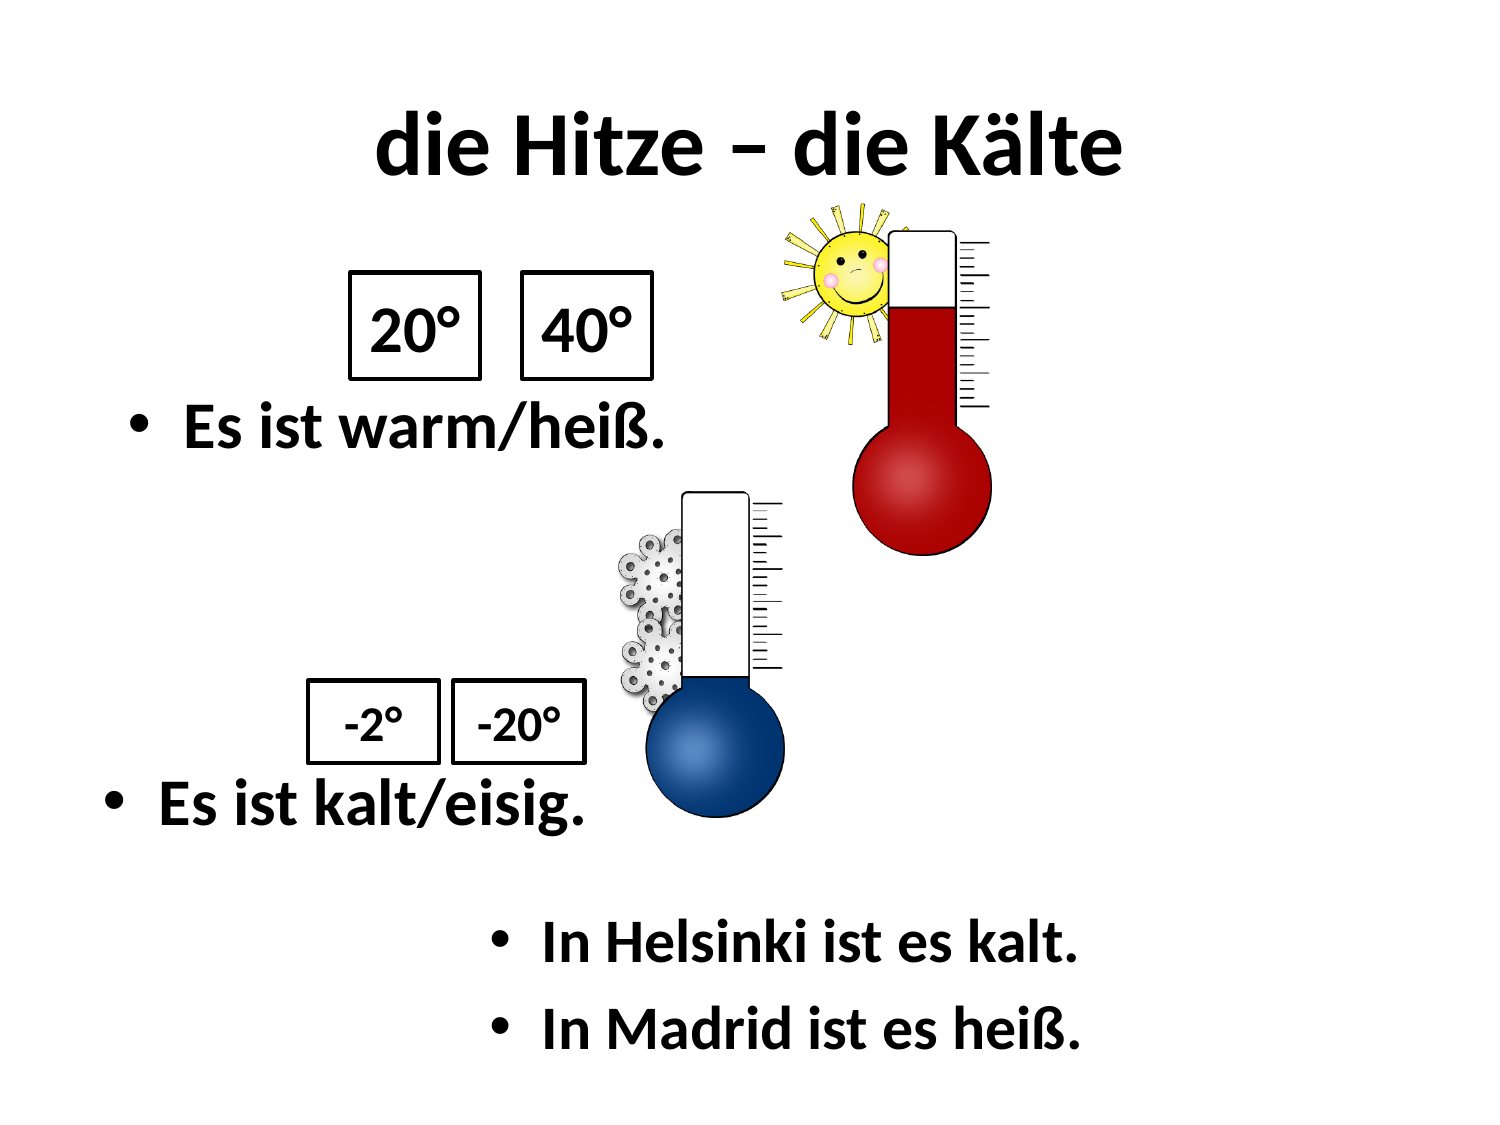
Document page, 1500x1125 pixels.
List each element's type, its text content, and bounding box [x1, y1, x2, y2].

picture [601, 184, 992, 818]
text_box Es ist warm/heiß. [112, 374, 694, 474]
text_box -20° [451, 678, 587, 765]
text_box 40° [520, 270, 654, 374]
text_box 20° [348, 270, 482, 374]
text_box -2° [306, 678, 441, 765]
text_box In Helsinki ist es kalt. In Madrid ist es heiß. [474, 893, 1180, 1071]
list Es ist kalt/eisig. [87, 751, 669, 851]
title die Hitze – die Kälte [75, 45, 1425, 233]
